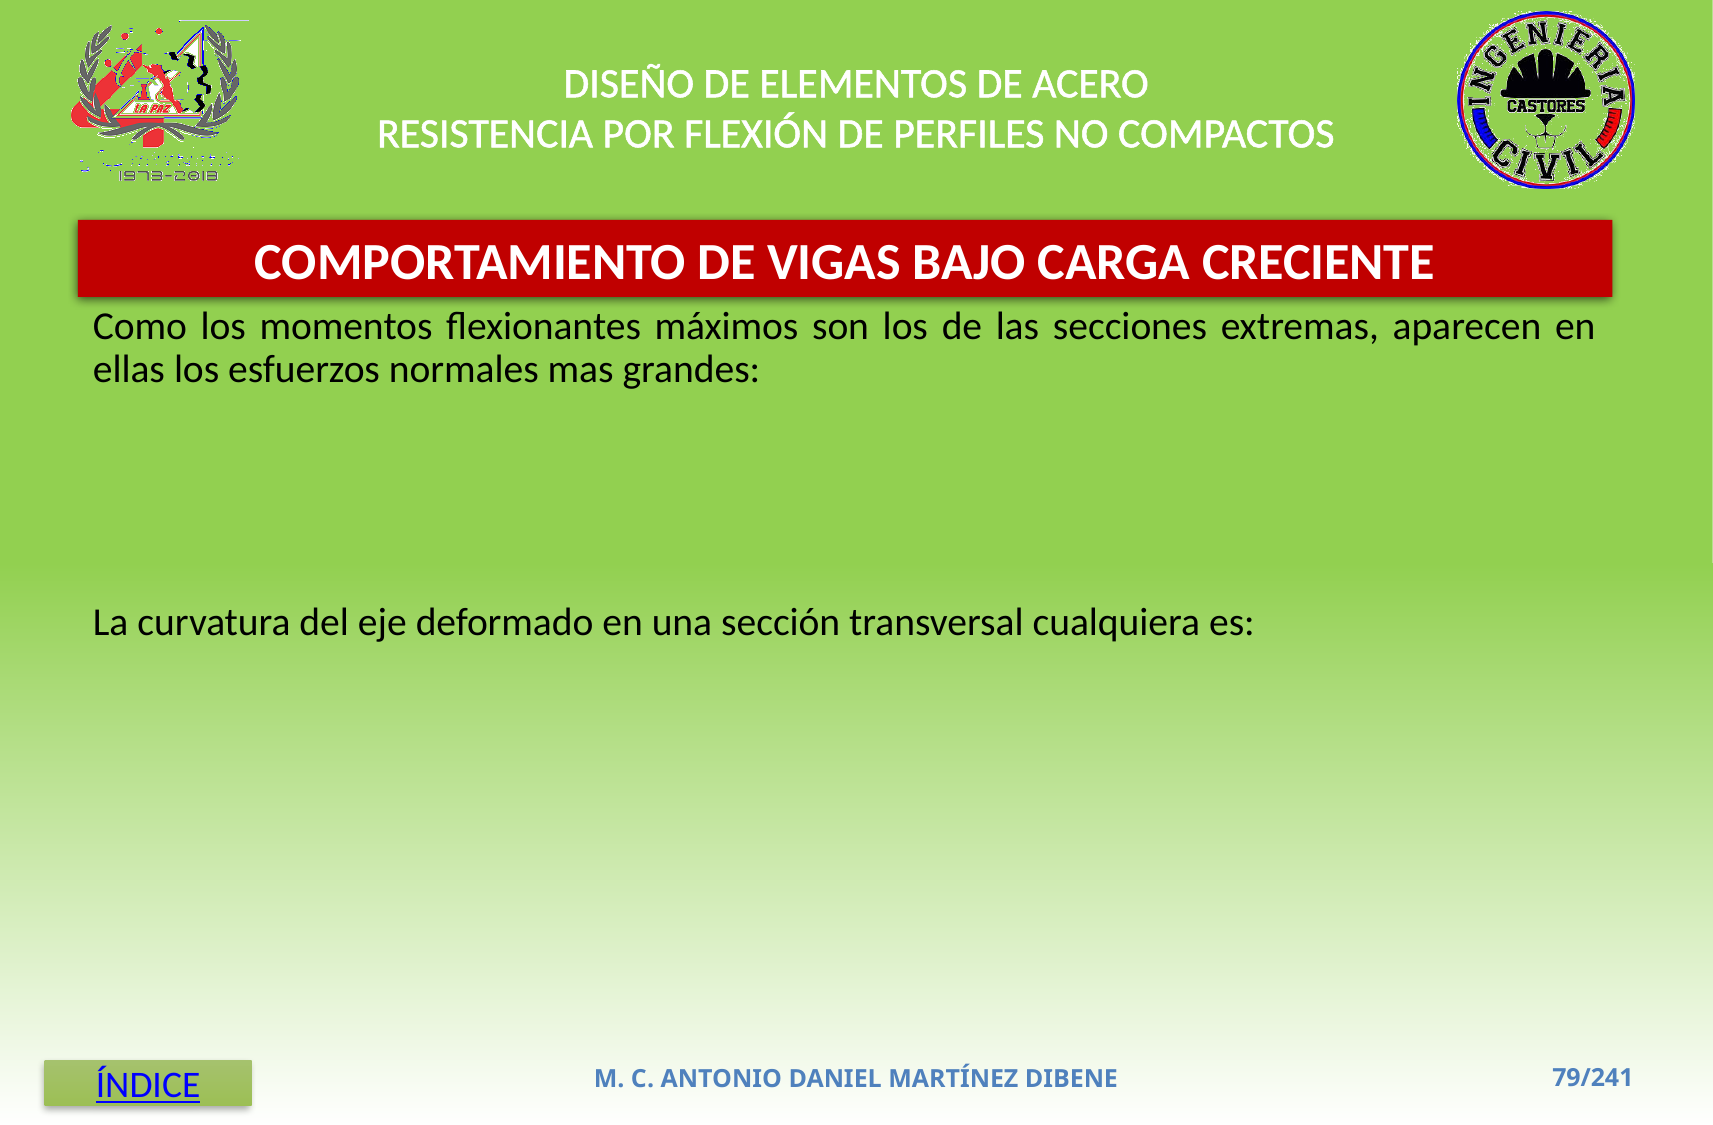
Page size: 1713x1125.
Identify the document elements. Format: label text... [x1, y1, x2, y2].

picture [64, 11, 256, 189]
text_box DISEÑO DE ELEMENTOS DE ACERO RESISTENCIA POR FLEXIÓN DE PERFILES NO COMPACTOS [283, 48, 1430, 163]
text_box COMPORTAMIENTO DE VIGAS BAJO CARGA CRECIENTE [77, 219, 1613, 297]
text_box ÍNDICE [44, 1060, 252, 1106]
text_box M. C. ANTONIO DANIEL MARTÍNEZ DIBENE [0, 1048, 1713, 1106]
picture [1457, 11, 1635, 189]
